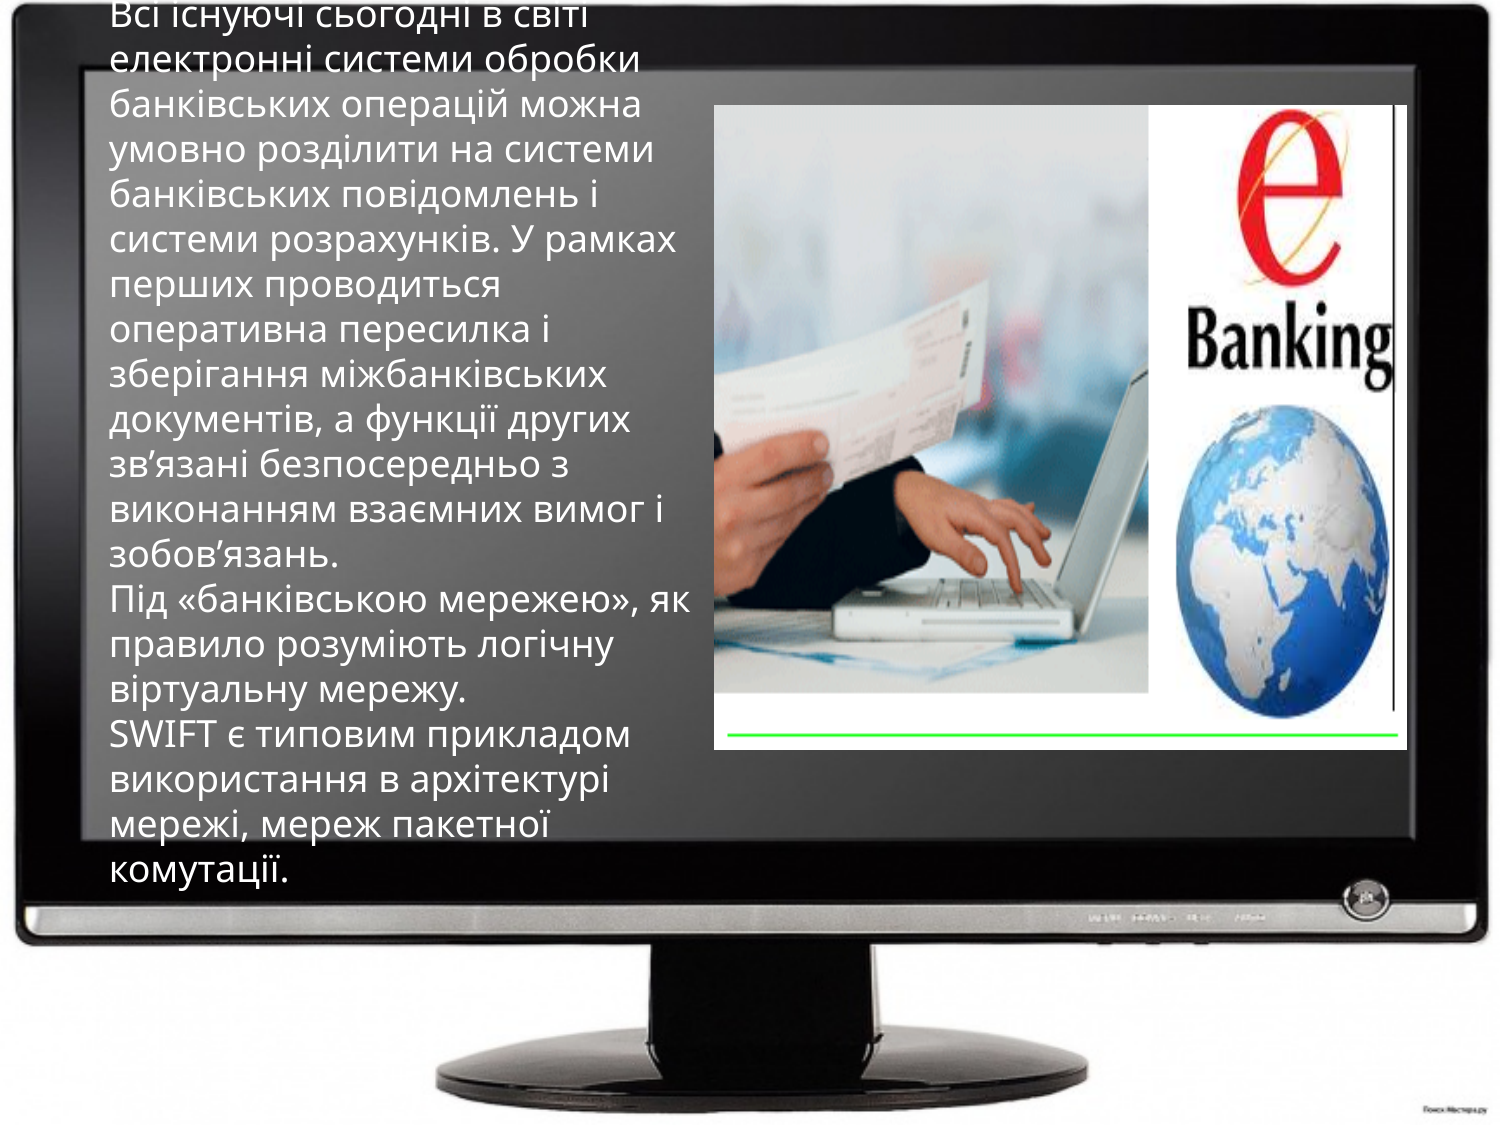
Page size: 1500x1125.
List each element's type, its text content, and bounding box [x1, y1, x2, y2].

text_box Всі існуючі сьогодні в світі електронні системи обробки банківських операцій можна умовно розділити на системи банківських повідомлень і системи розрахунків. У рамках перших проводиться оперативна пересилка і зберігання міжбанківських документів, а функції других зв’язані безпосередньо з виконанням взаємних вимог і зобов’язань. Під «банківською мережею», як правило розуміють логічну віртуальну мережу. SWIFT є типовим прикладом використання в архітектурі мережі, мереж пакетної комутації. [93, 0, 727, 898]
picture [0, 0, 1500, 1125]
